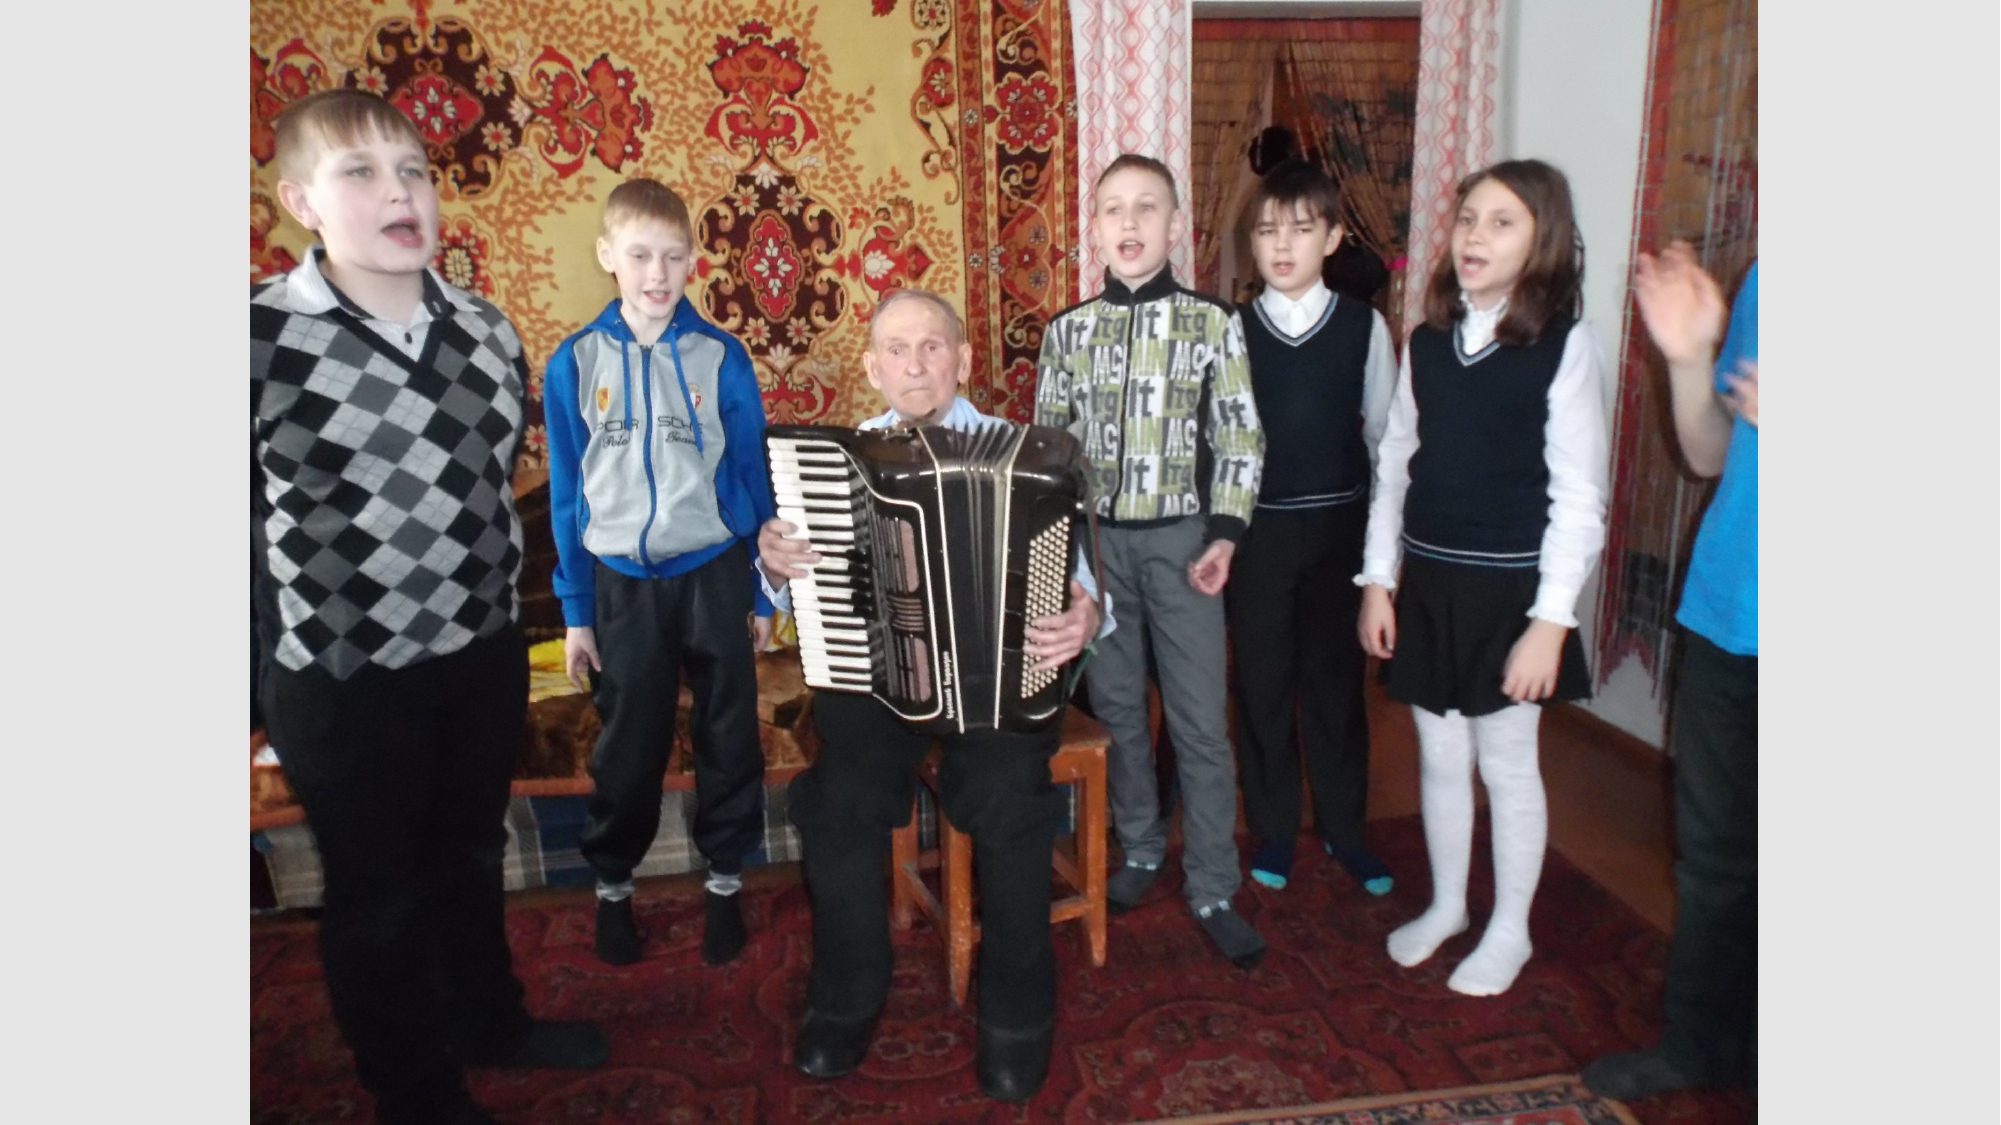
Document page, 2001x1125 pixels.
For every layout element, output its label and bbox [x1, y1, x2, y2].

picture [250, 0, 1758, 1125]
